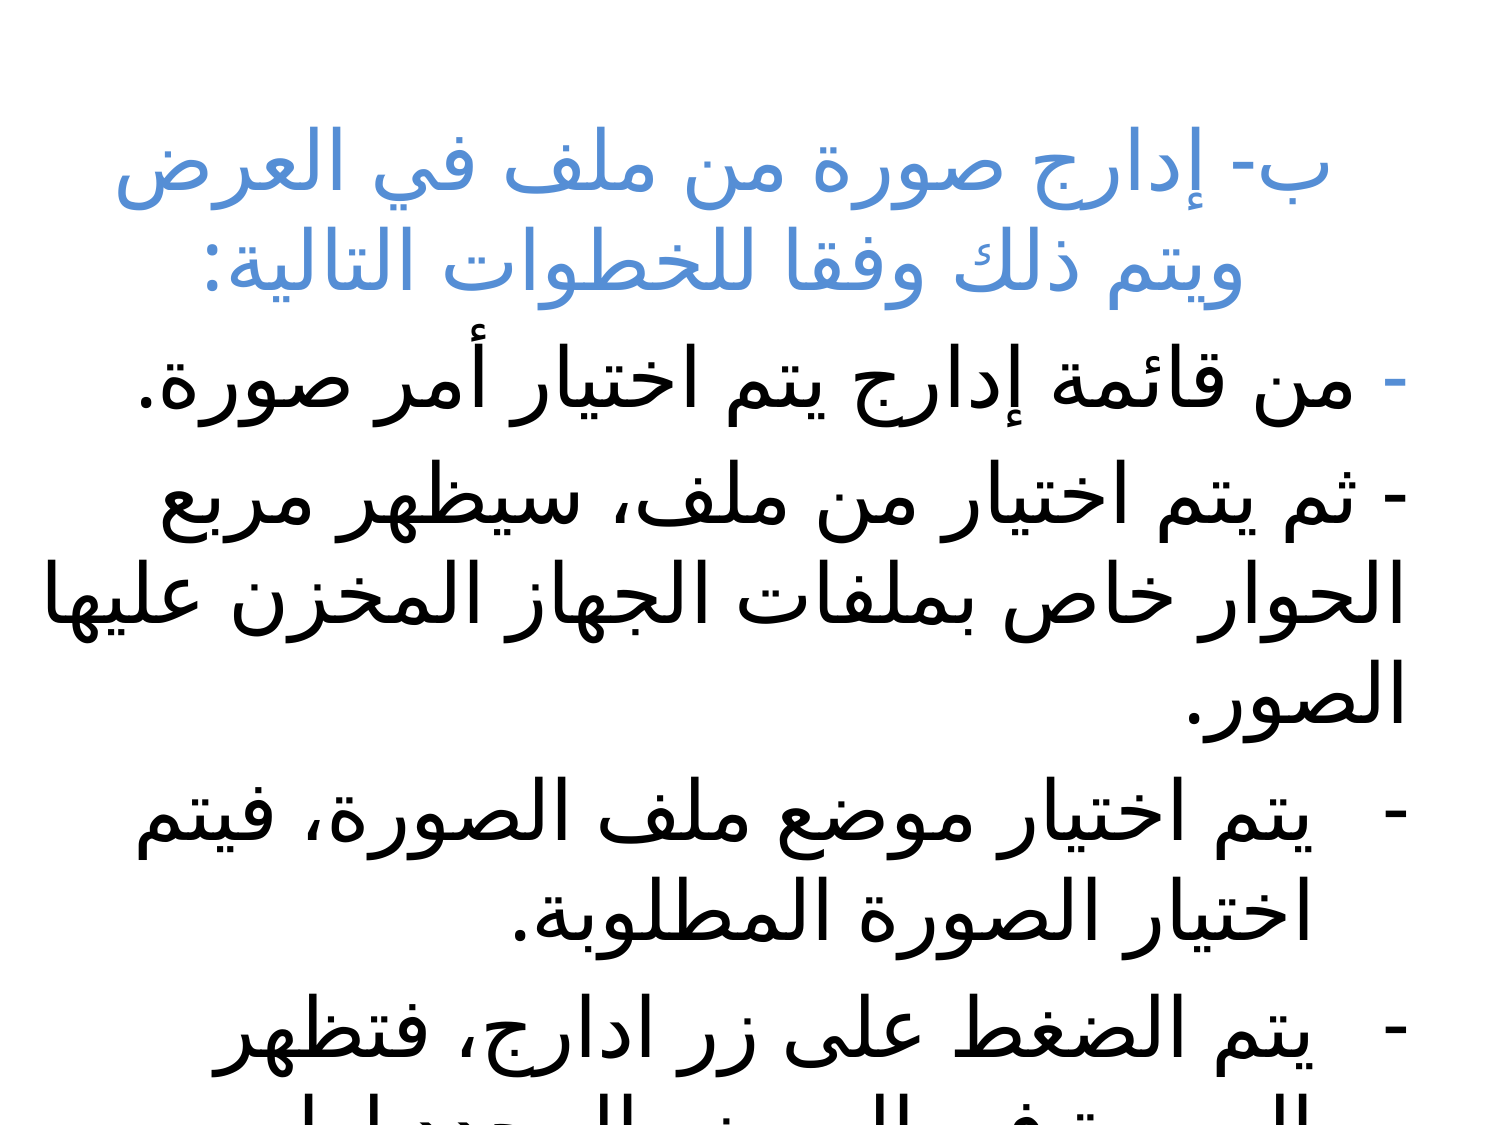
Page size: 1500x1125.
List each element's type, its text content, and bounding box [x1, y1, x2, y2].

subtitle ب- إدارج صورة من ملف في العرض ويتم ذلك وفقا للخطوات التالية: - من قائمة إدارج يتم اختيار أمر صورة. - ثم يتم اختيار من ملف، سيظهر مربع الحوار خاص بملفات الجهاز المخزن عليها الصور. يتم اختيار موضع ملف الصورة، فيتم اختيار الصورة المطلوبة. يتم الضغط على زر ادارج، فتظهر الصورة في الموضع المحدد لها بالشريحة. [24, 99, 1425, 1075]
